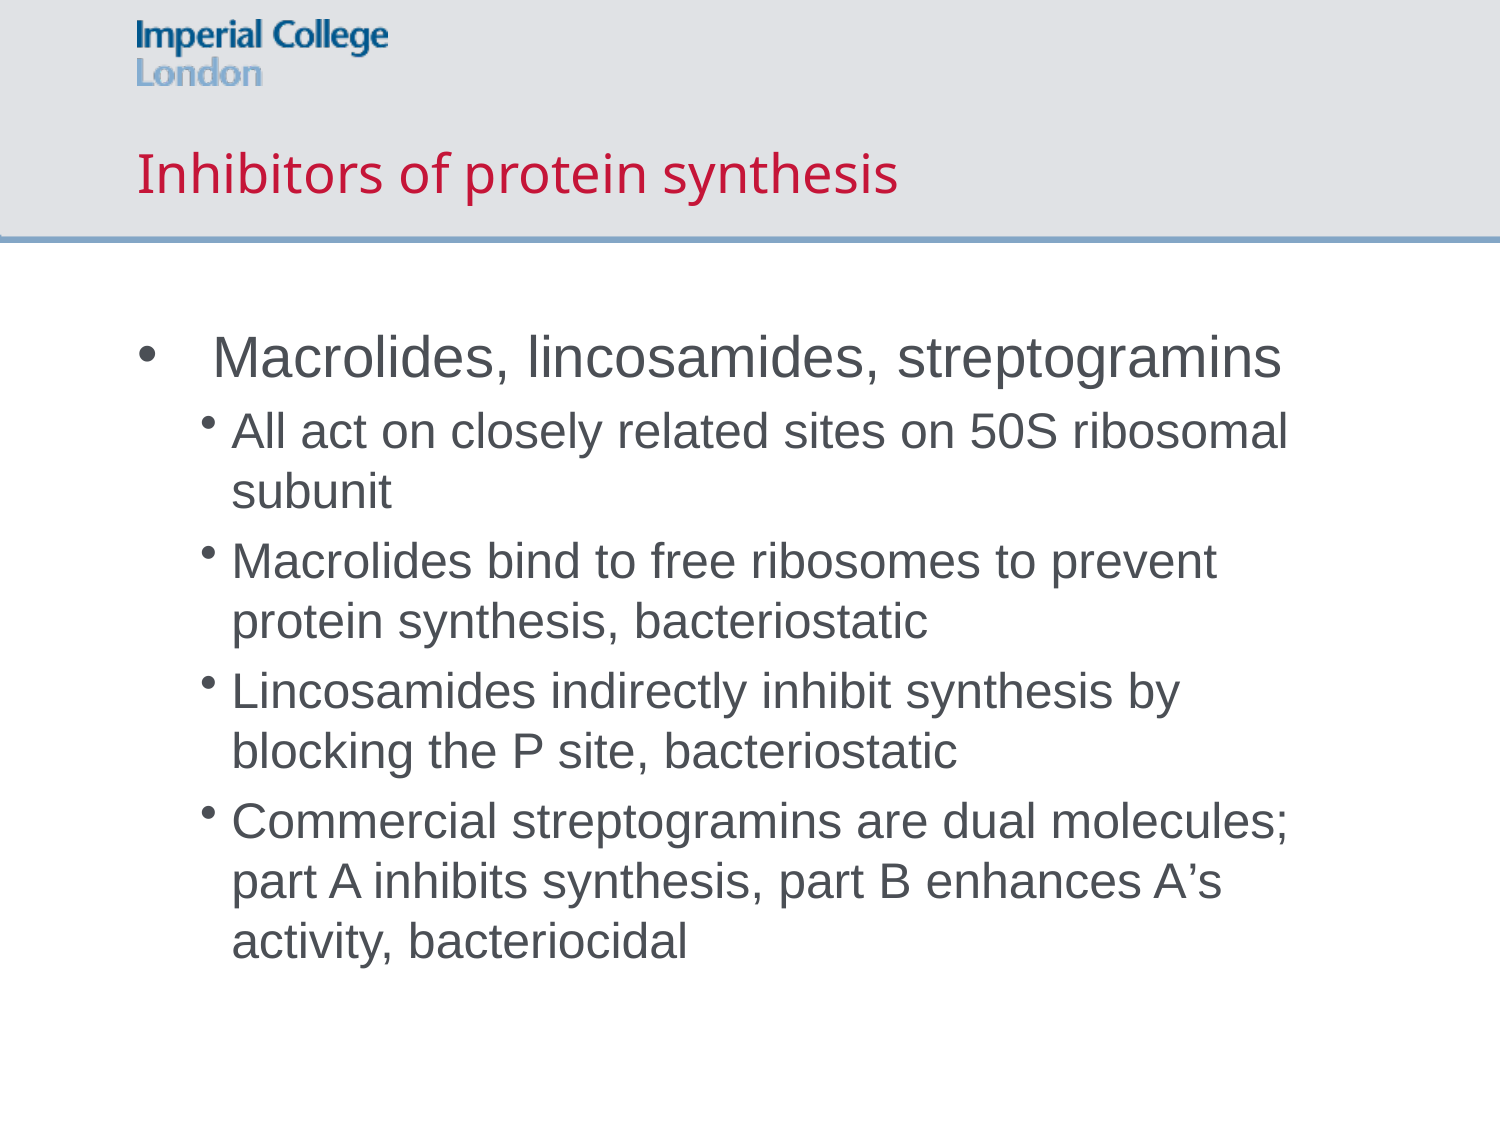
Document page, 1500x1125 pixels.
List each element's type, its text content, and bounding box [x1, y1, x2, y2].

title Inhibitors of protein synthesis [137, 99, 1375, 205]
picture [0, 0, 1500, 243]
list Macrolides, lincosamides, streptogramins All act on closely related sites on 50S ribosomal subunit Macrolides bind to free ribosomes to prevent protein synthesis, bacteriostatic Lincosamides indirectly inhibit synthesis by blocking the P site, bacteriostatic Commercial streptogramins are dual molecules; part A inhibits synthesis, part B enhances A’s activity, bacteriocidal [137, 318, 1375, 1051]
